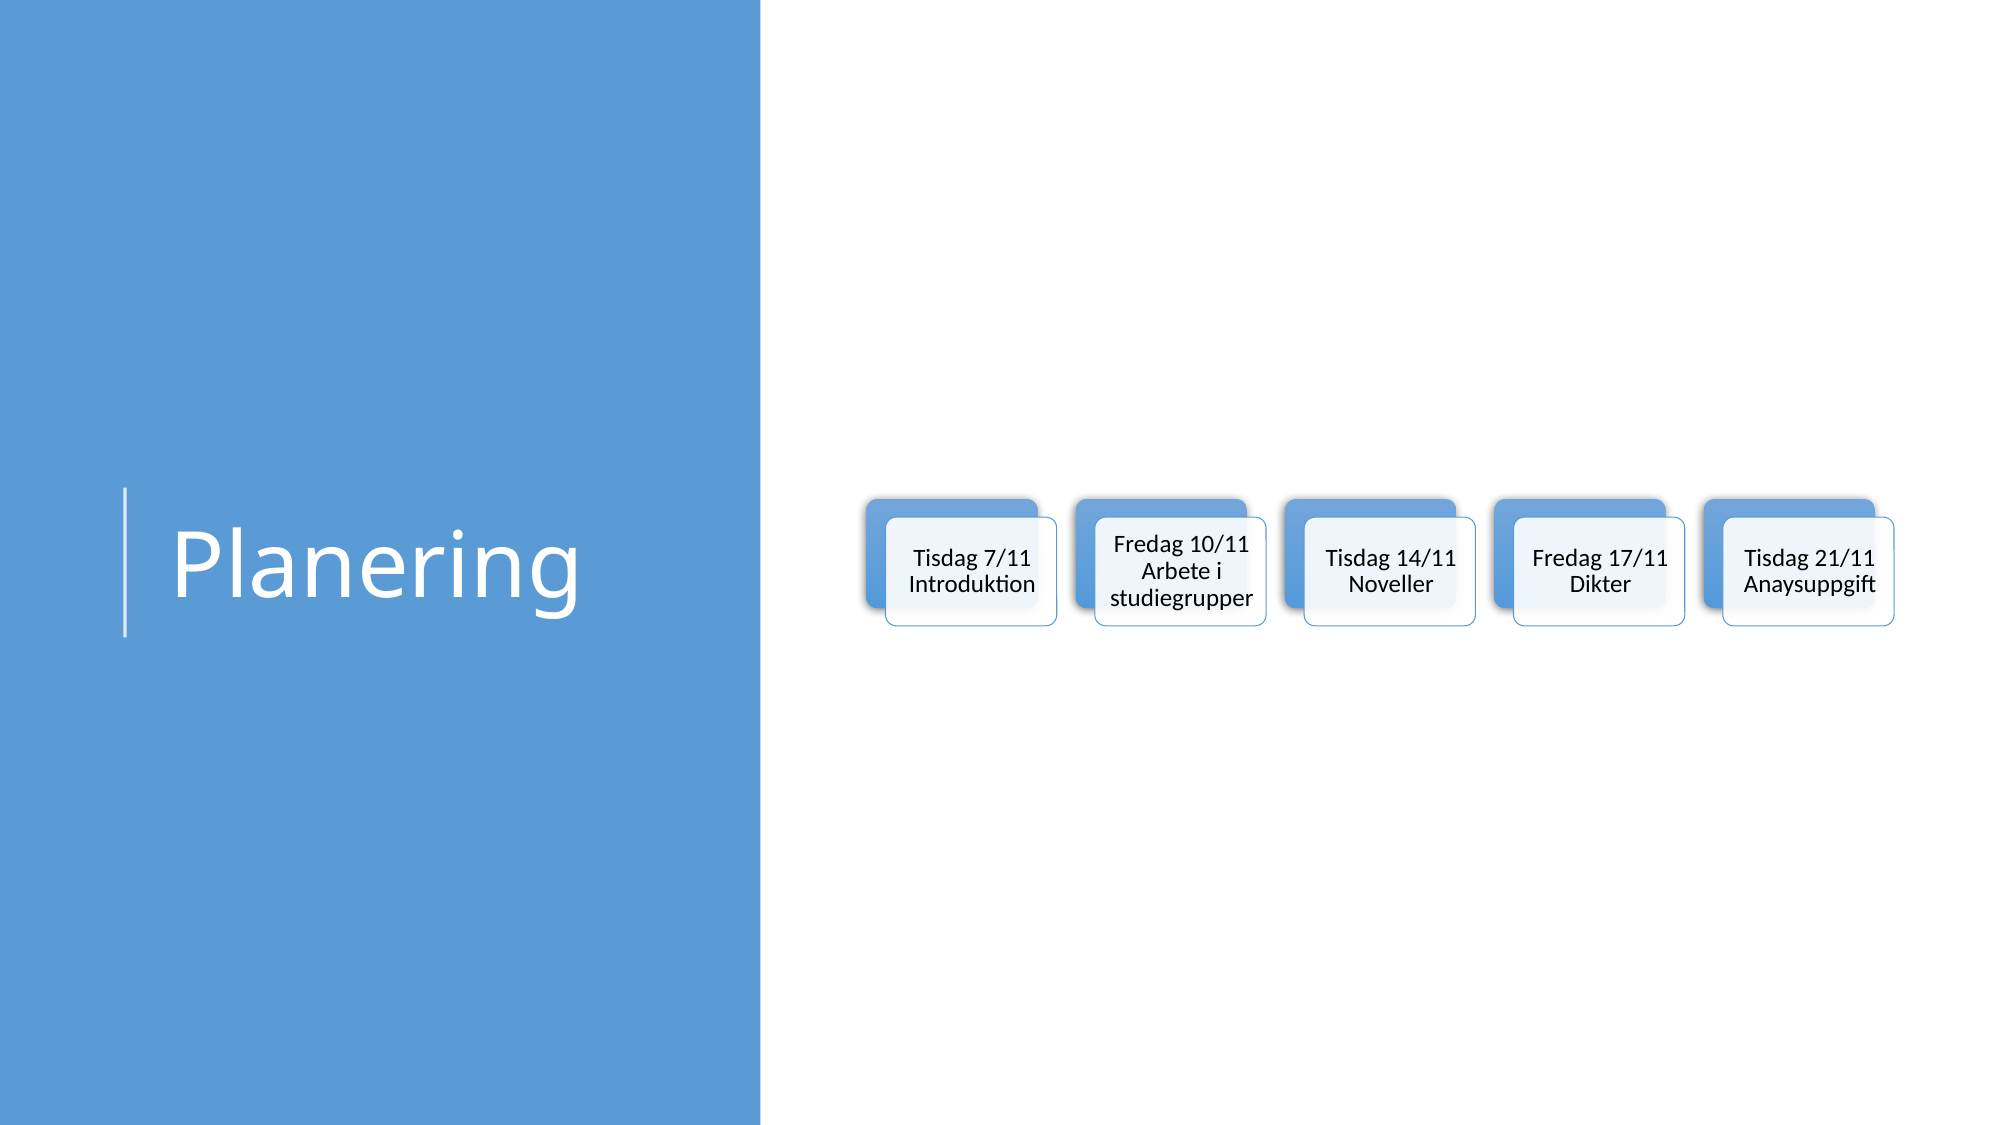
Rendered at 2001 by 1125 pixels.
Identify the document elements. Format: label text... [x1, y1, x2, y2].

title Planering [154, 116, 708, 1020]
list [866, 105, 1895, 1020]
text_box [0, 0, 761, 1125]
